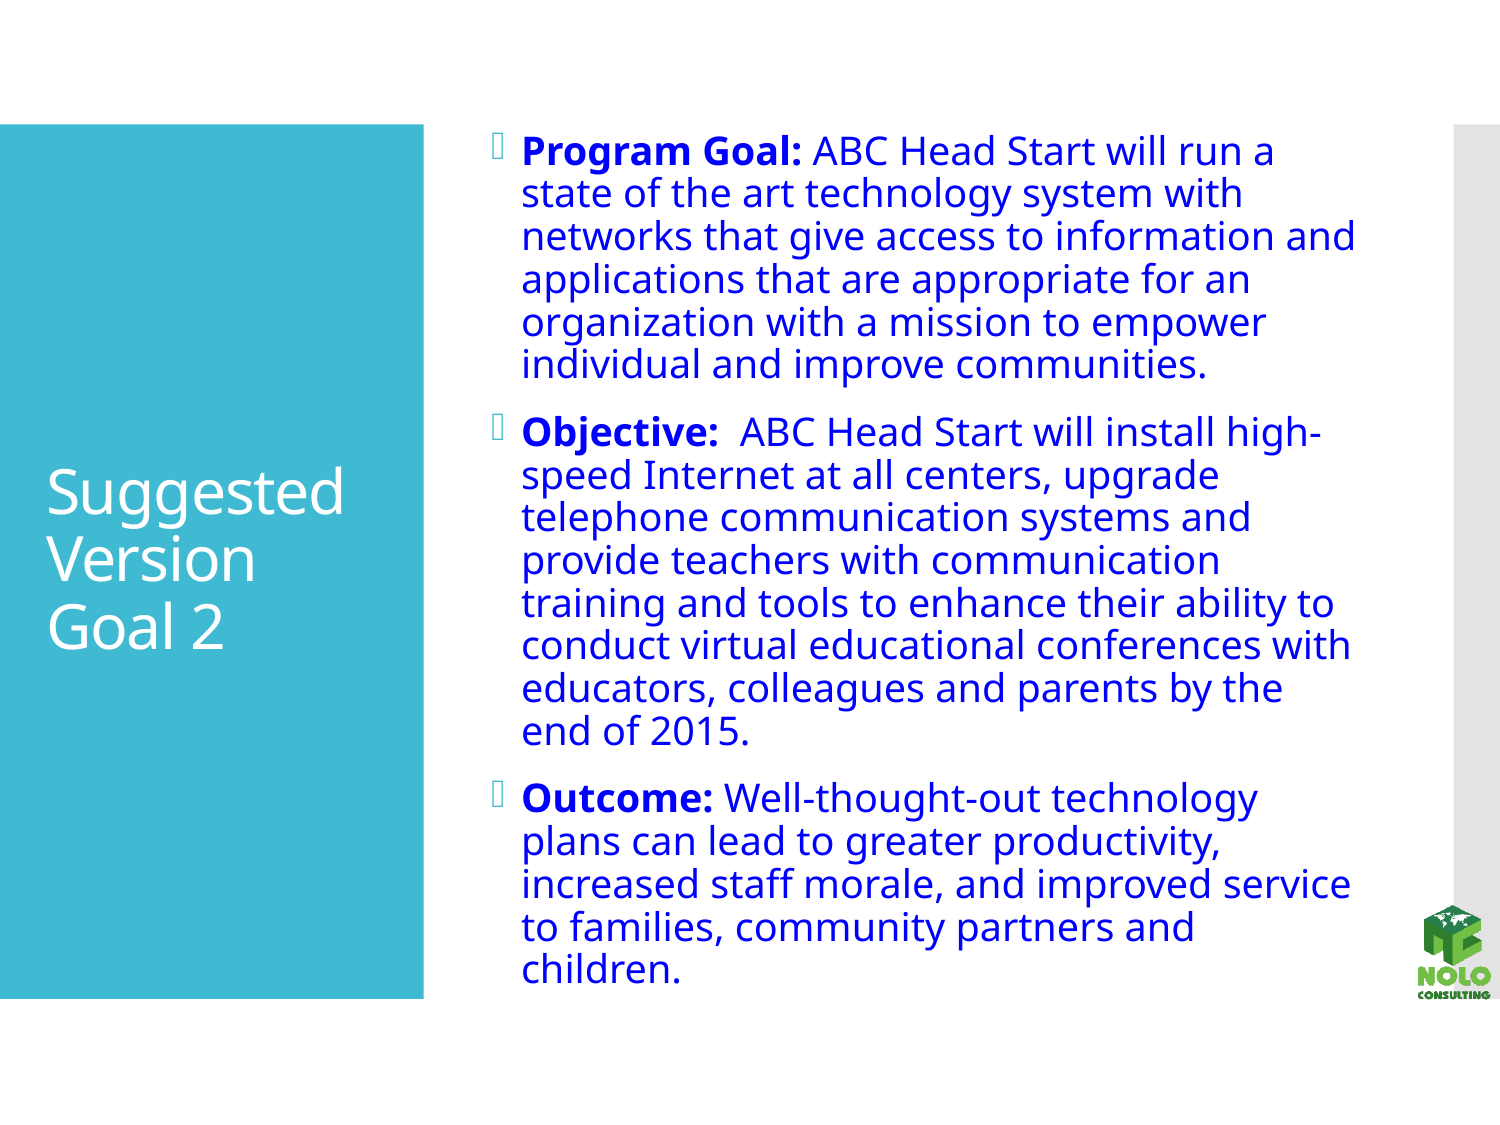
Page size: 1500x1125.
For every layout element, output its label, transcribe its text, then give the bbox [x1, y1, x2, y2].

list Program Goal: ABC Head Start will run a state of the art technology system with networks that give access to information and applications that are appropriate for an organization with a mission to empower individual and improve communities. Objective: ABC Head Start will install high-speed Internet at all centers, upgrade telephone communication systems and provide teachers with communication training and tools to enhance their ability to conduct virtual educational conferences with educators, colleagues and parents by the end of 2015. Outcome: Well-thought-out technology plans can lead to greater productivity, increased staff morale, and improved service to families, community partners and children. [476, 141, 1376, 982]
picture [1407, 899, 1500, 1011]
title Suggested Version Goal 2 [31, 184, 394, 940]
